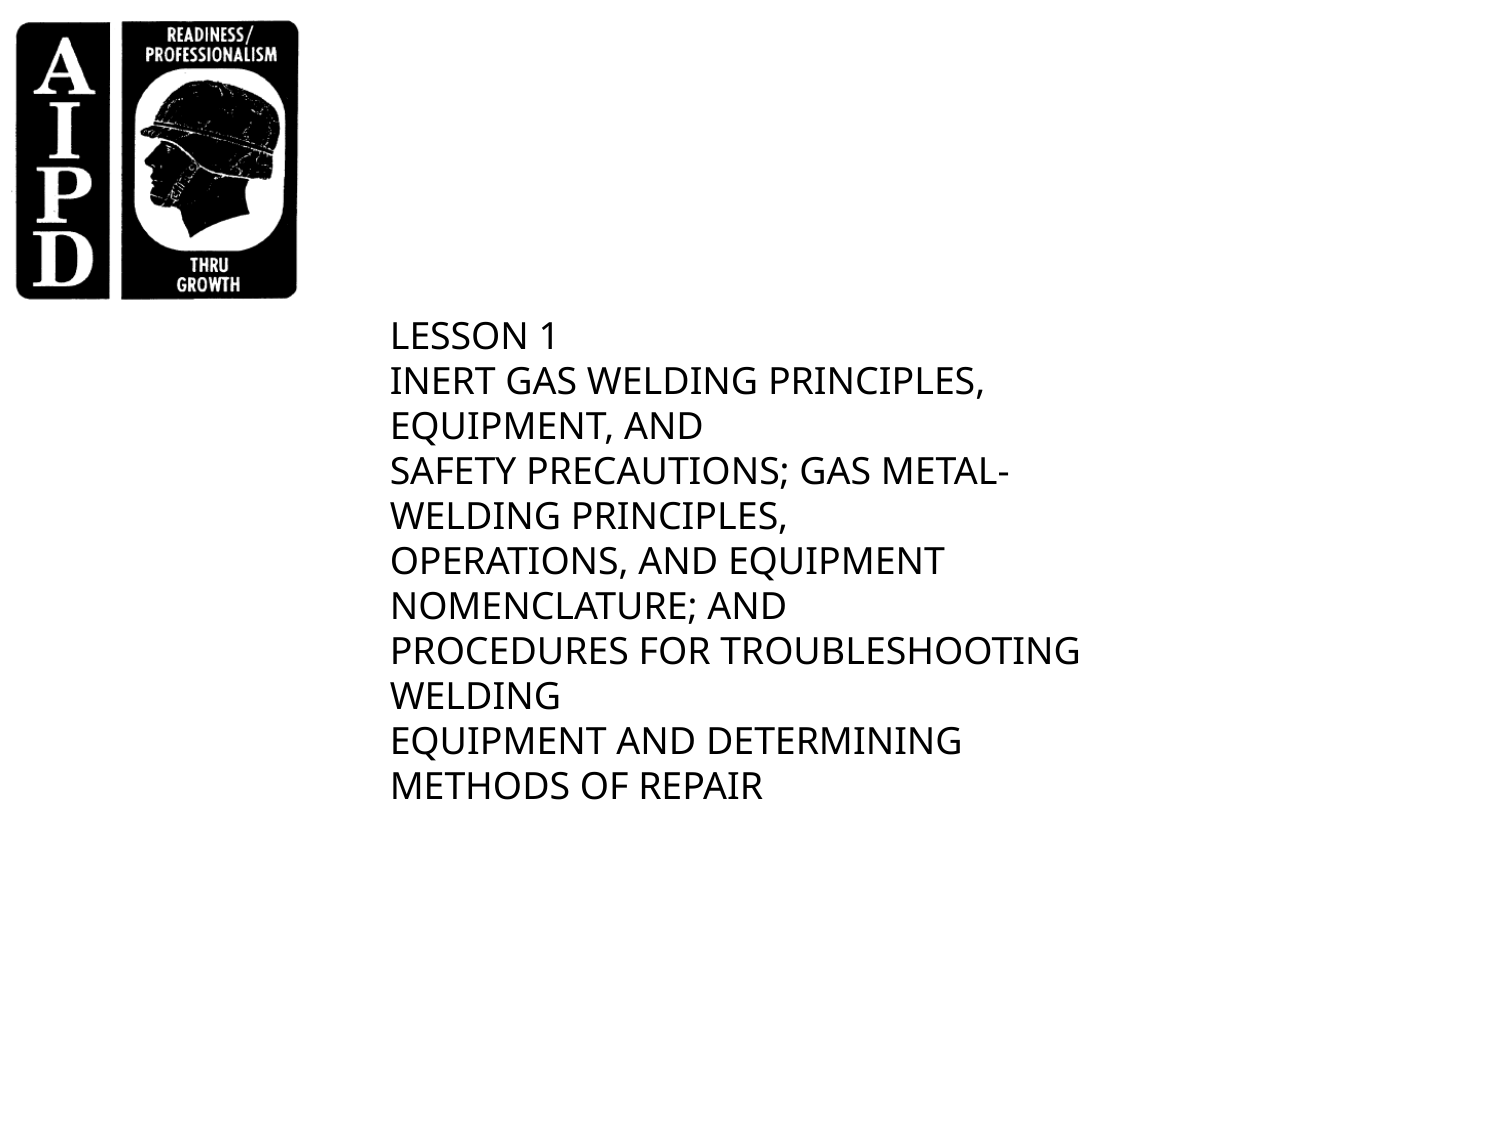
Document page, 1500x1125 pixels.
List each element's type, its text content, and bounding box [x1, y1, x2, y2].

picture [0, 12, 326, 313]
text_box LESSON 1 INERT GAS WELDING PRINCIPLES, EQUIPMENT, AND SAFETY PRECAUTIONS; GAS METAL-WELDING PRINCIPLES, OPERATIONS, AND EQUIPMENT NOMENCLATURE; AND PROCEDURES FOR TROUBLESHOOTING WELDING EQUIPMENT AND DETERMINING METHODS OF REPAIR [374, 304, 1125, 815]
